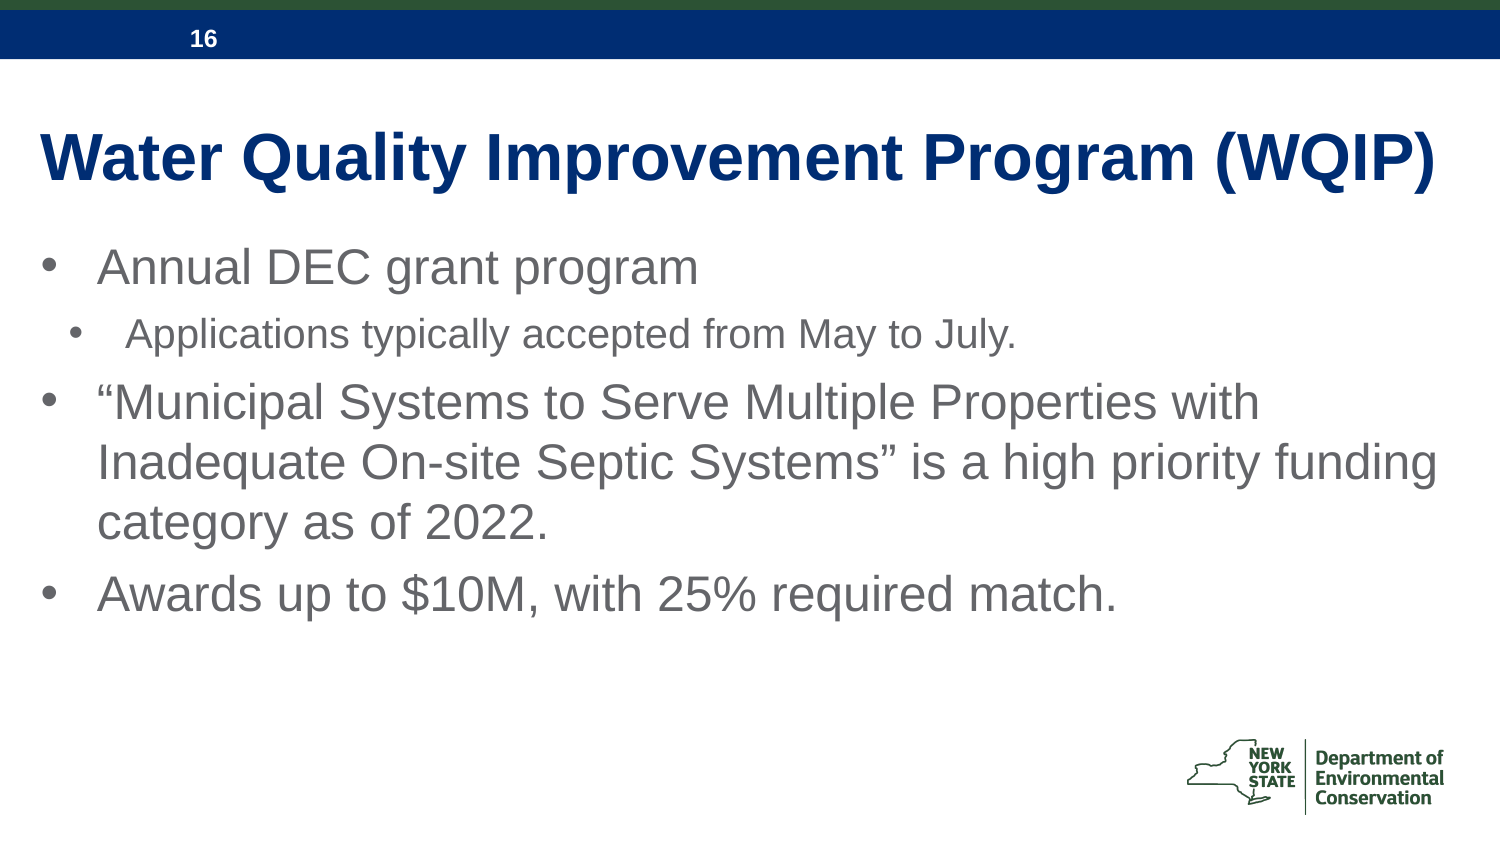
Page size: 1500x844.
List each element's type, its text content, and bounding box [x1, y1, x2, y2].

list Annual DEC grant program Applications typically accepted from May to July. “Municipal Systems to Serve Multiple Properties with Inadequate On-site Septic Systems” is a high priority funding category as of 2022. Awards up to $10M, with 25% required match. [40, 234, 1454, 798]
picture [1187, 798, 1444, 815]
title Water Quality Improvement Program (WQIP) [40, 83, 1454, 234]
